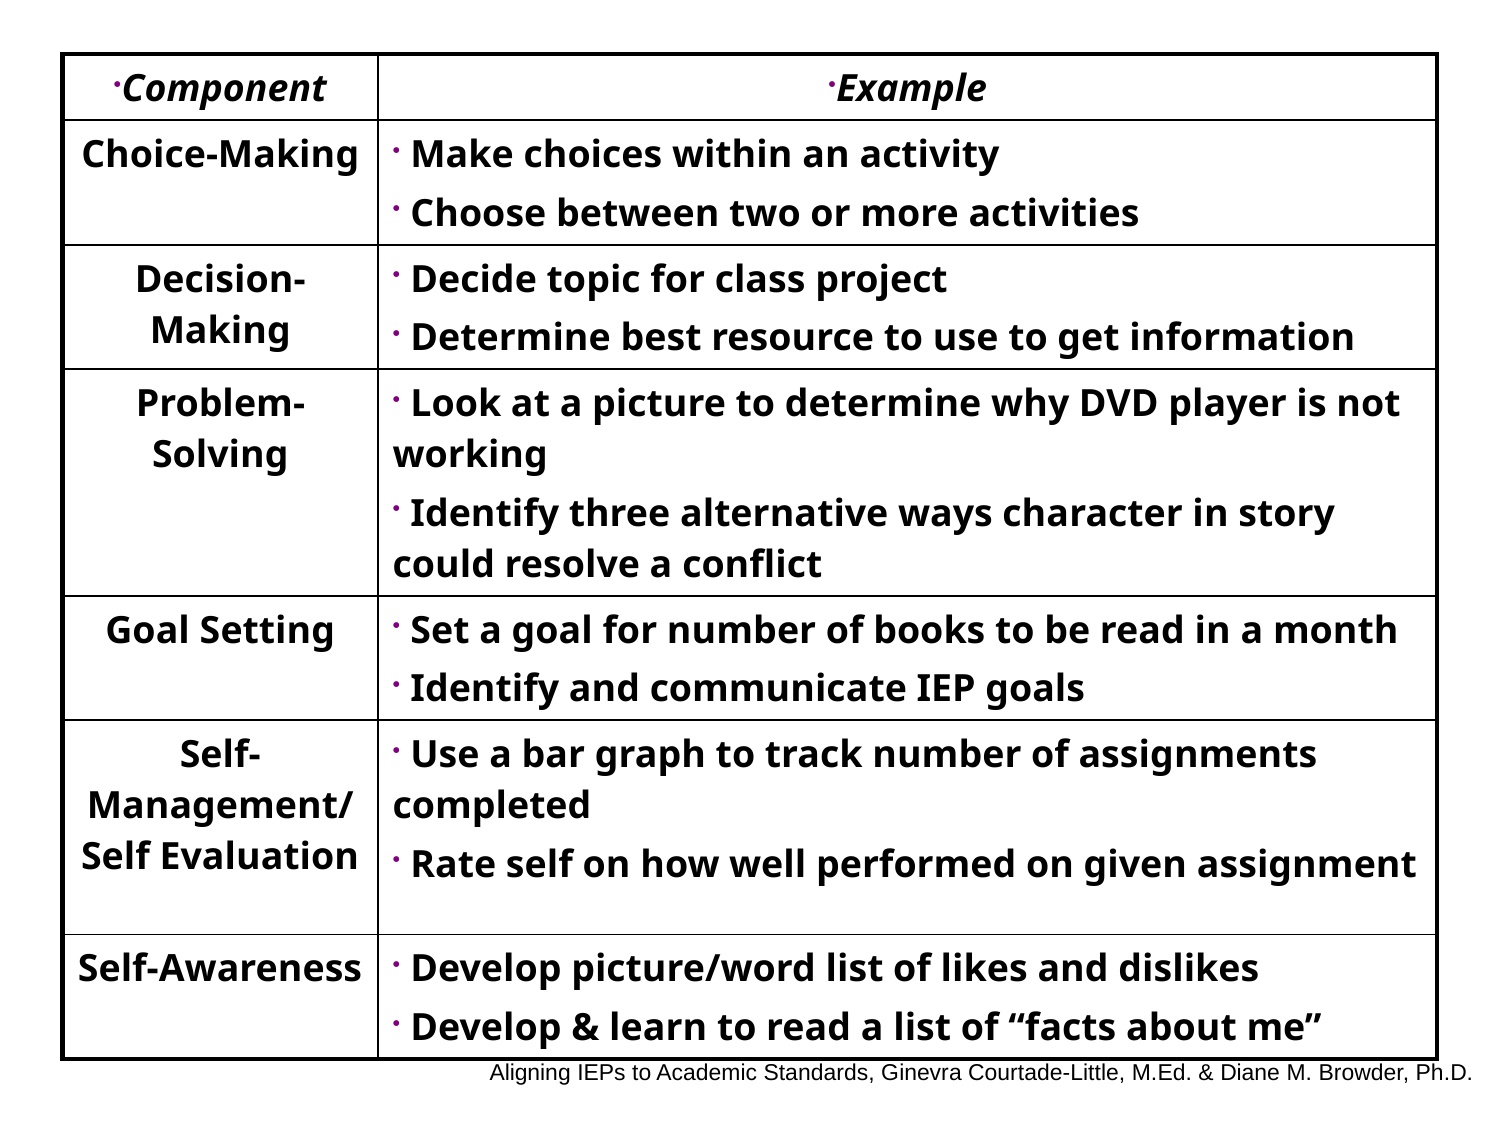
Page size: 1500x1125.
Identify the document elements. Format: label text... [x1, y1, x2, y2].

text_box Aligning IEPs to Academic Standards, Ginevra Courtade-Little, M.Ed. & Diane M. Browder, Ph.D. [474, 1050, 1500, 1093]
table_cell Develop picture/word list of likes and dislikes Develop & learn to read a list of “facts about me” [379, 935, 1435, 1057]
table_cell Choice-Making [65, 121, 377, 244]
table_header Example [379, 56, 1435, 119]
table_cell Decision-Making [65, 246, 377, 368]
table_cell Self-Awareness [65, 935, 377, 1057]
table_header Component [65, 56, 377, 119]
table_cell Problem-Solving [65, 370, 377, 595]
table_cell Make choices within an activity Choose between two or more activities [379, 121, 1435, 244]
slide_number 112 [24, 29, 150, 89]
table_cell Self- Management/ Self Evaluation [65, 721, 377, 934]
table_cell Use a bar graph to track number of assignments completed Rate self on how well performed on given assignment [379, 721, 1435, 934]
table_cell Set a goal for number of books to be read in a month Identify and communicate IEP goals [379, 597, 1435, 719]
table_cell Decide topic for class project Determine best resource to use to get information [379, 246, 1435, 368]
table_cell Goal Setting [65, 597, 377, 719]
table_cell Look at a picture to determine why DVD player is not working Identify three alternative ways character in story could resolve a conflict [379, 370, 1435, 595]
